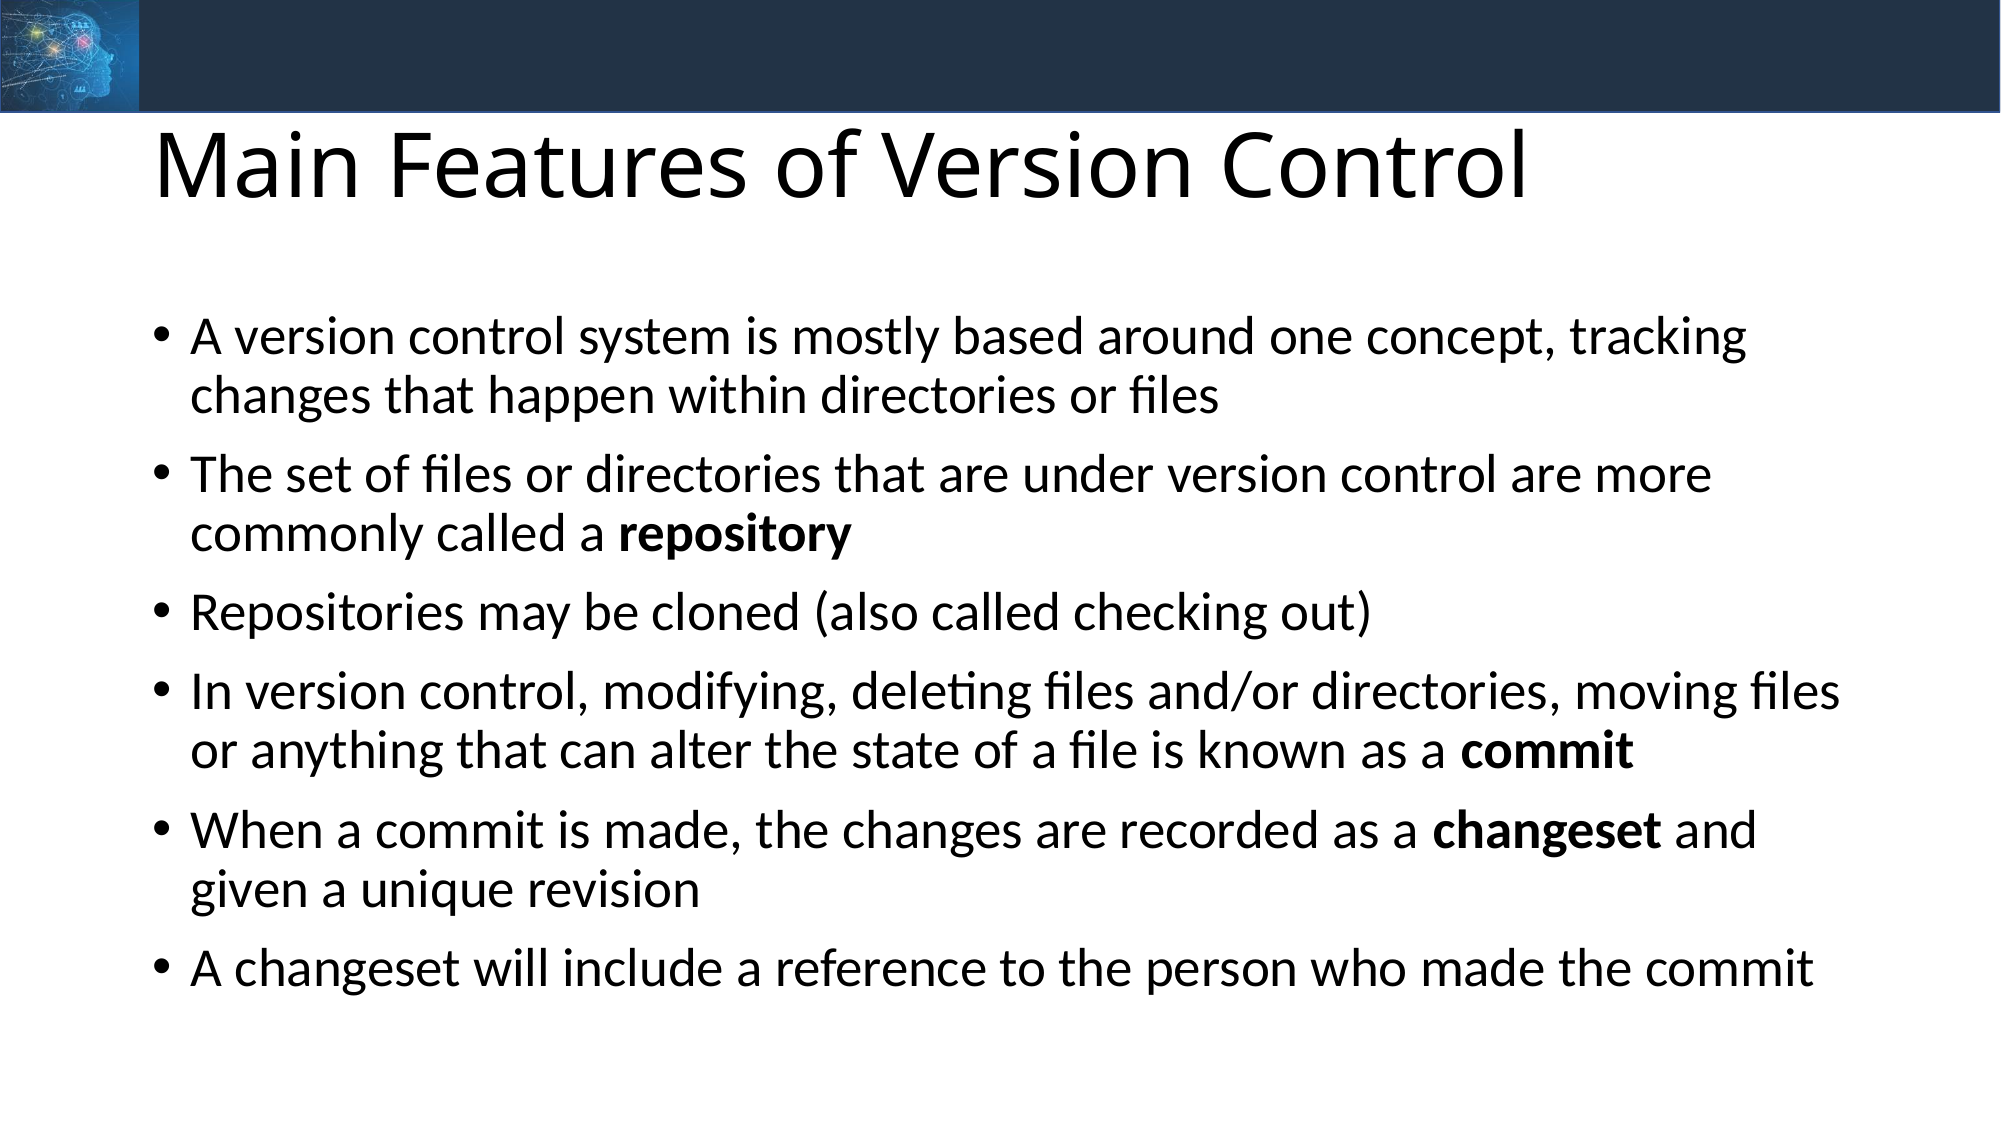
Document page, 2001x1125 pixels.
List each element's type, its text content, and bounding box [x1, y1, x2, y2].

picture [2, 0, 140, 111]
title Main Features of Version Control [137, 59, 1863, 278]
list A version control system is mostly based around one concept, tracking changes that happen within directories or files The set of files or directories that are under version control are more commonly called a repository Repositories may be cloned (also called checking out) In version control, modifying, deleting files and/or directories, moving files or anything that can alter the state of a file is known as a commit When a commit is made, the changes are recorded as a changeset and given a unique revision A changeset will include a reference to the person who made the commit [137, 299, 1863, 1014]
